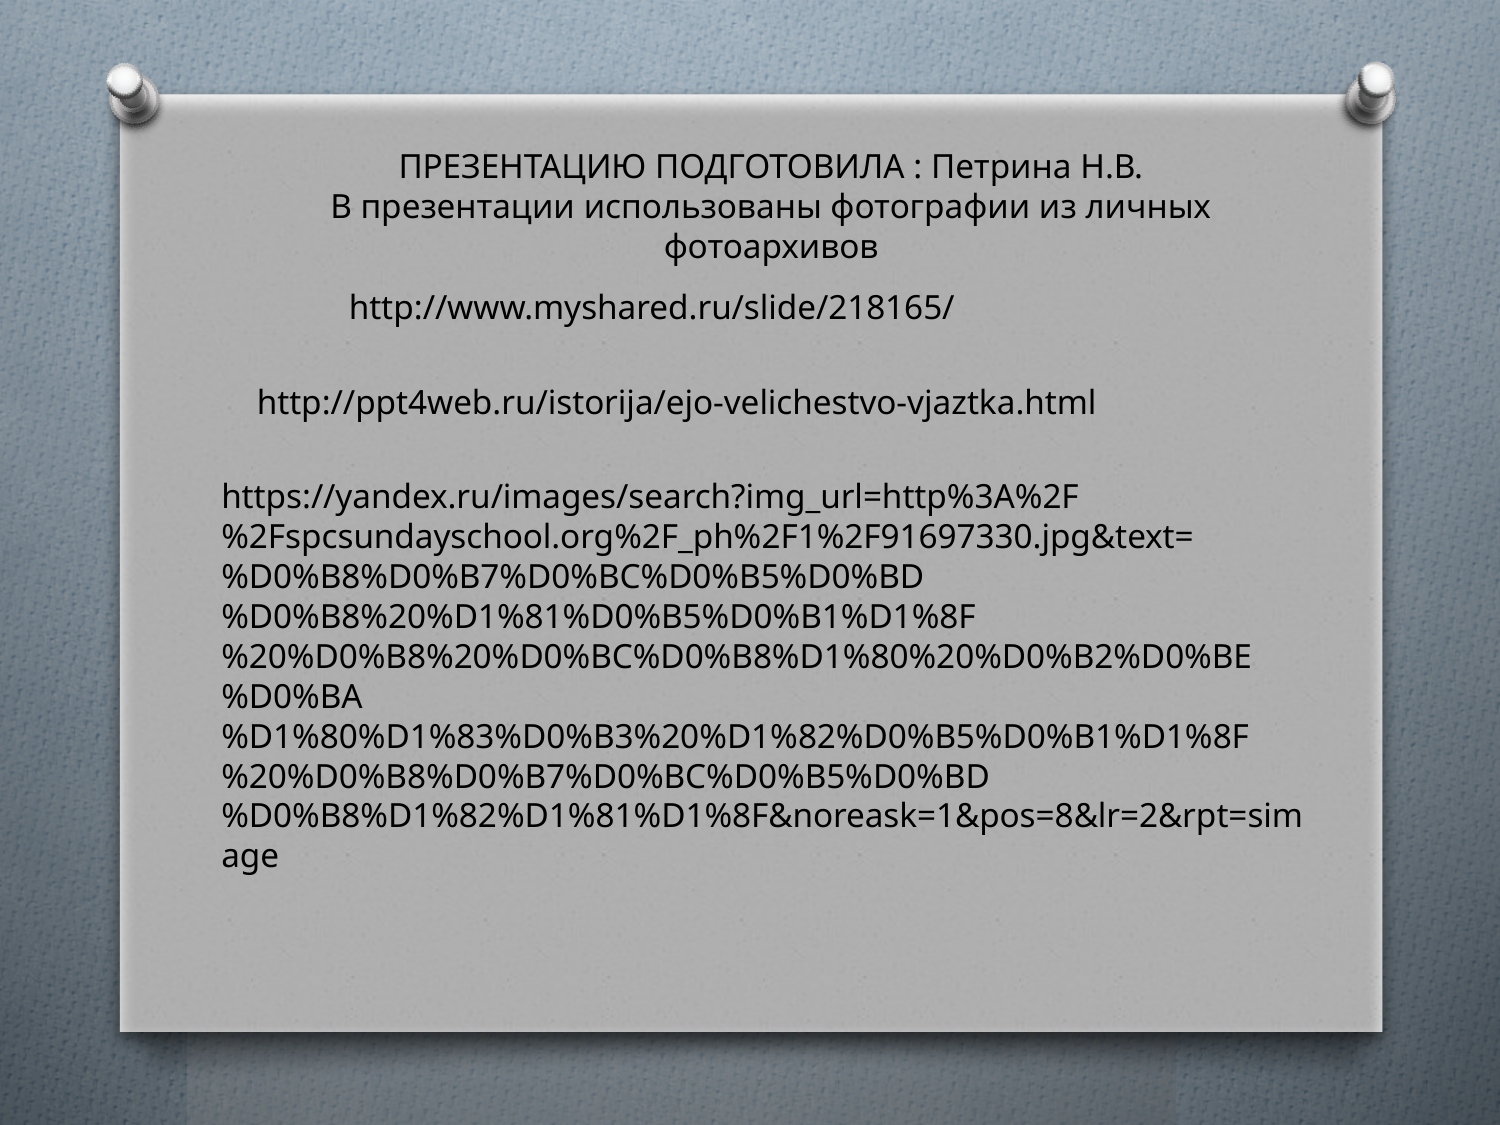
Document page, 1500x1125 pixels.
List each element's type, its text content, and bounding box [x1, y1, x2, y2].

text_box https://yandex.ru/images/search?img_url=http%3A%2F%2Fspcsundayschool.org%2F_ph%2F1%2F91697330.jpg&text=%D0%B8%D0%B7%D0%BC%D0%B5%D0%BD%D0%B8%20%D1%81%D0%B5%D0%B1%D1%8F%20%D0%B8%20%D0%BC%D0%B8%D1%80%20%D0%B2%D0%BE%D0%BA%D1%80%D1%83%D0%B3%20%D1%82%D0%B5%D0%B1%D1%8F%20%D0%B8%D0%B7%D0%BC%D0%B5%D0%BD%D0%B8%D1%82%D1%81%D1%8F&noreask=1&pos=8&lr=2&rpt=simage [206, 467, 1337, 882]
picture [1317, 35, 1439, 156]
text_box http://www.myshared.ru/slide/218165/ [334, 278, 971, 334]
text_box http://ppt4web.ru/istorija/ejo-velichestvo-vjaztka.html [242, 373, 1270, 429]
picture [75, 29, 198, 153]
text_box ПРЕЗЕНТАЦИЮ ПОДГОТОВИЛА : Петрина Н.В. В презентации использованы фотографии из личных фотоархивов [222, 137, 1321, 273]
